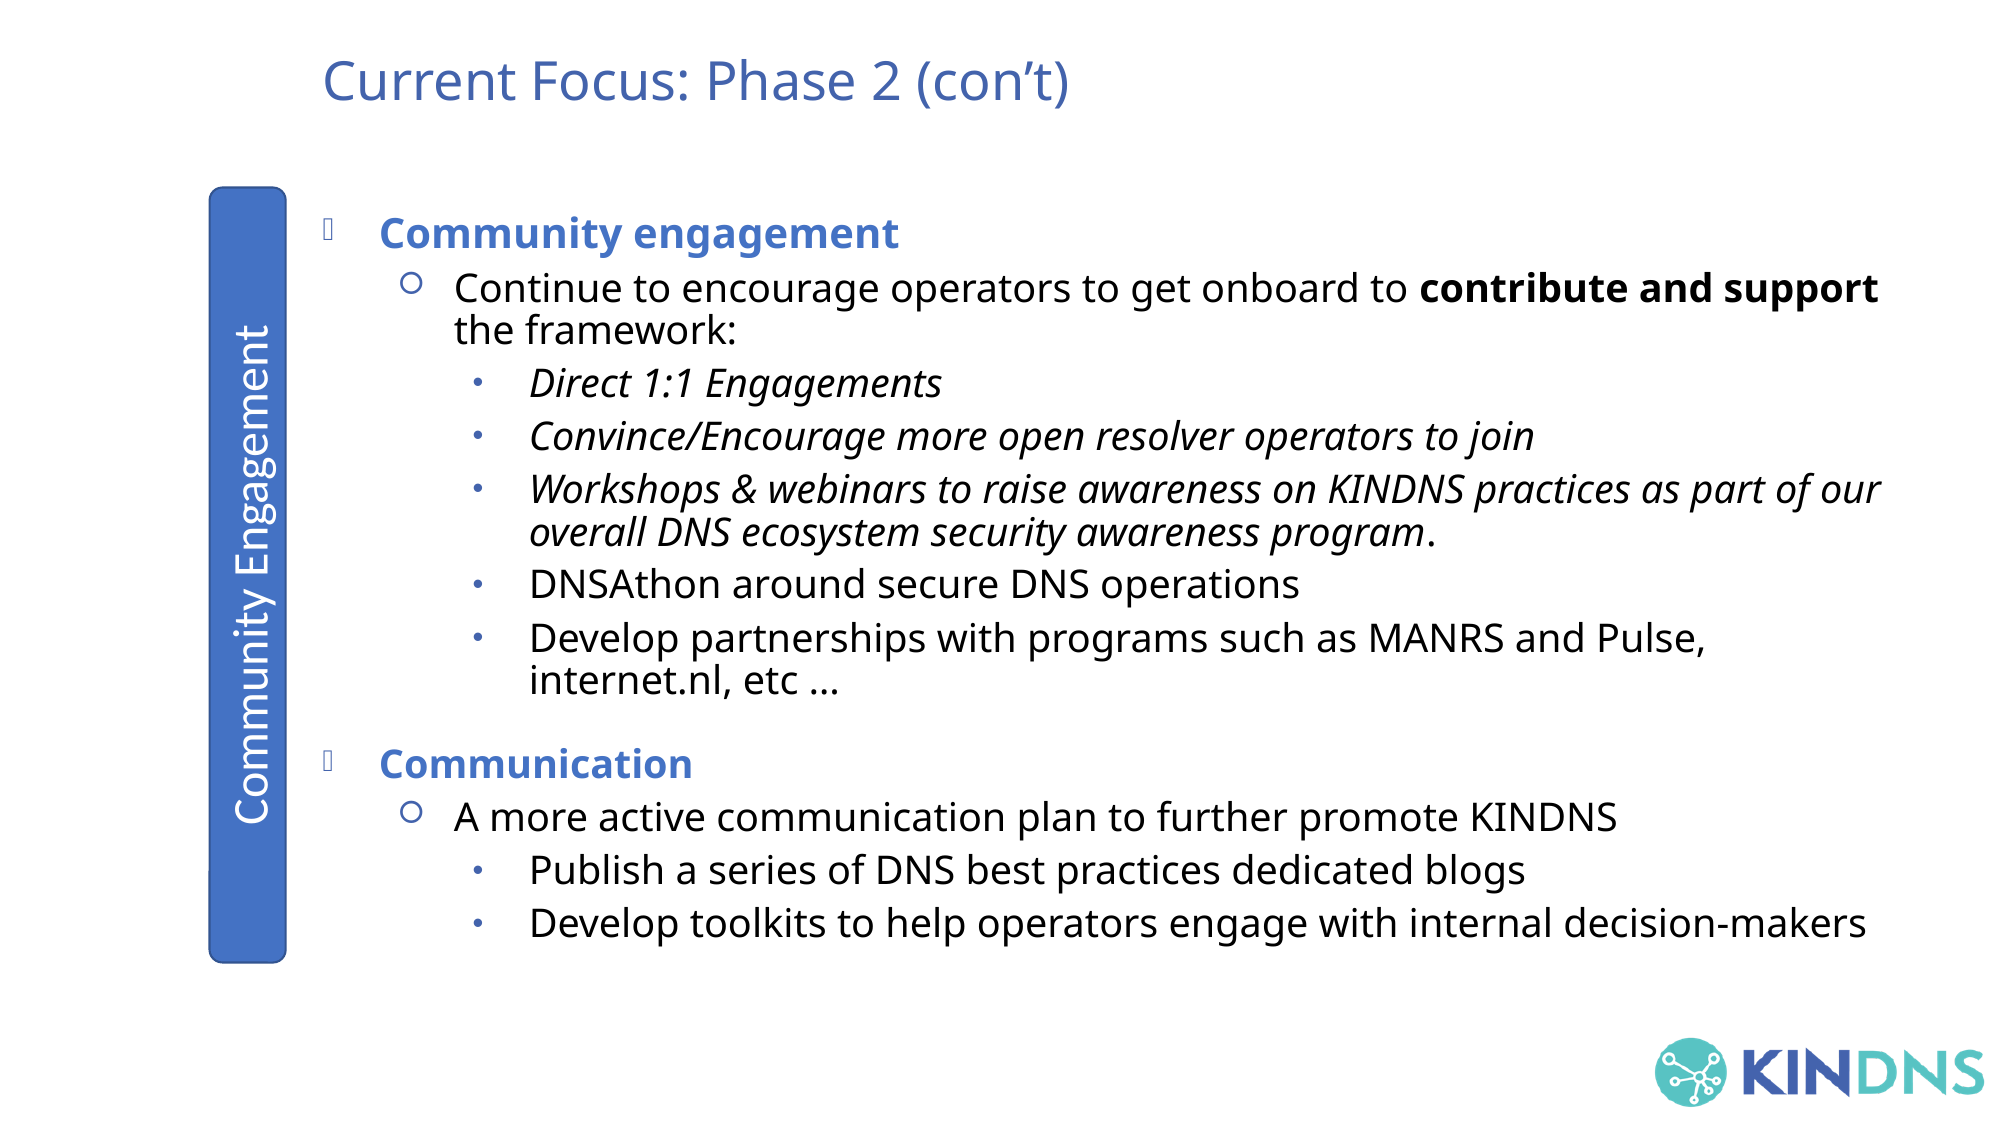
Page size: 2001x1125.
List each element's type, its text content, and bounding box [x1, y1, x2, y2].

text_box Community Engagement [208, 186, 287, 964]
title Current Focus: Phase 2 (con’t) [322, 46, 1638, 121]
list Community engagement Continue to encourage operators to get onboard to contribute and support the framework: Direct 1:1 Engagements Convince/Encourage more open resolver operators to join Workshops & webinars to raise awareness on KINDNS practices as part of our overall DNS ecosystem security awareness program. DNSAthon around secure DNS operations Develop partnerships with programs such as MANRS and Pulse, internet.nl, etc … Communication A more active communication plan to further promote KINDNS Publish a series of DNS best practices dedicated blogs Develop toolkits to help operators engage with internal decision-makers [322, 212, 1884, 963]
picture [1647, 1030, 1996, 1115]
